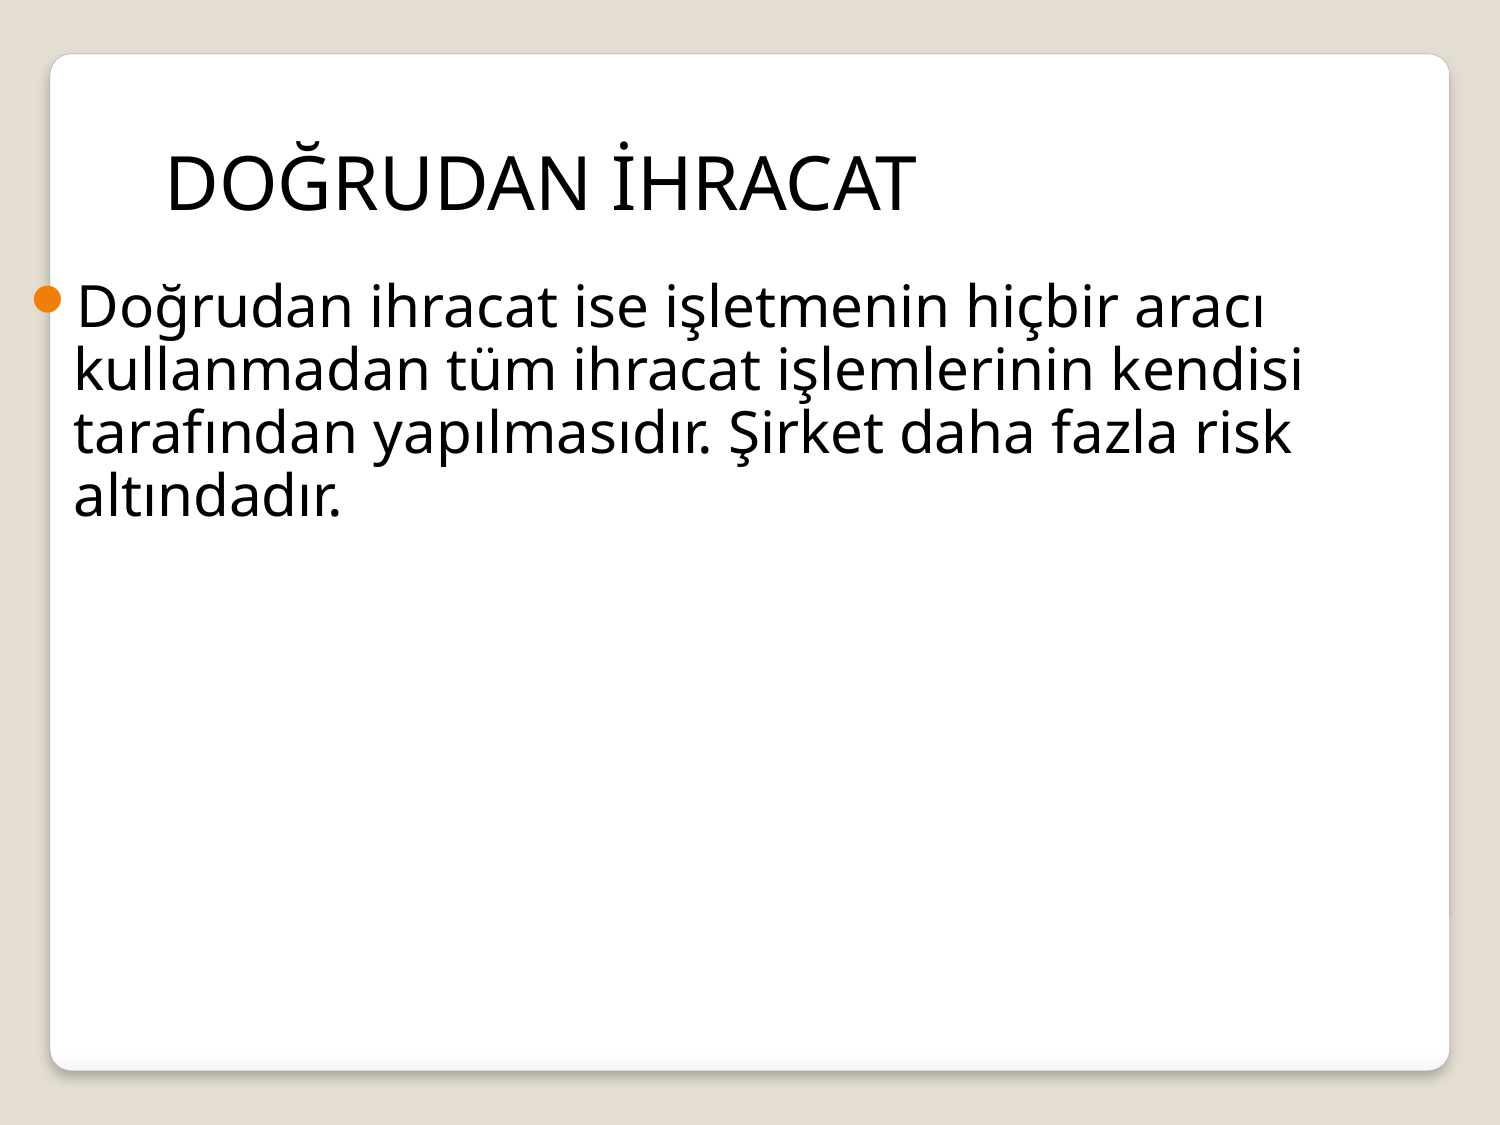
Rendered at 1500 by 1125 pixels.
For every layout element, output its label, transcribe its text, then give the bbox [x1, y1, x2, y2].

title DOĞRUDAN İHRACAT [0, 45, 1350, 233]
list Doğrudan ihracat ise işletmenin hiçbir aracı kullanmadan tüm ihracat işlemlerinin kendisi tarafından yapılmasıdır. Şirket daha fazla risk altındadır. [0, 262, 1351, 1006]
